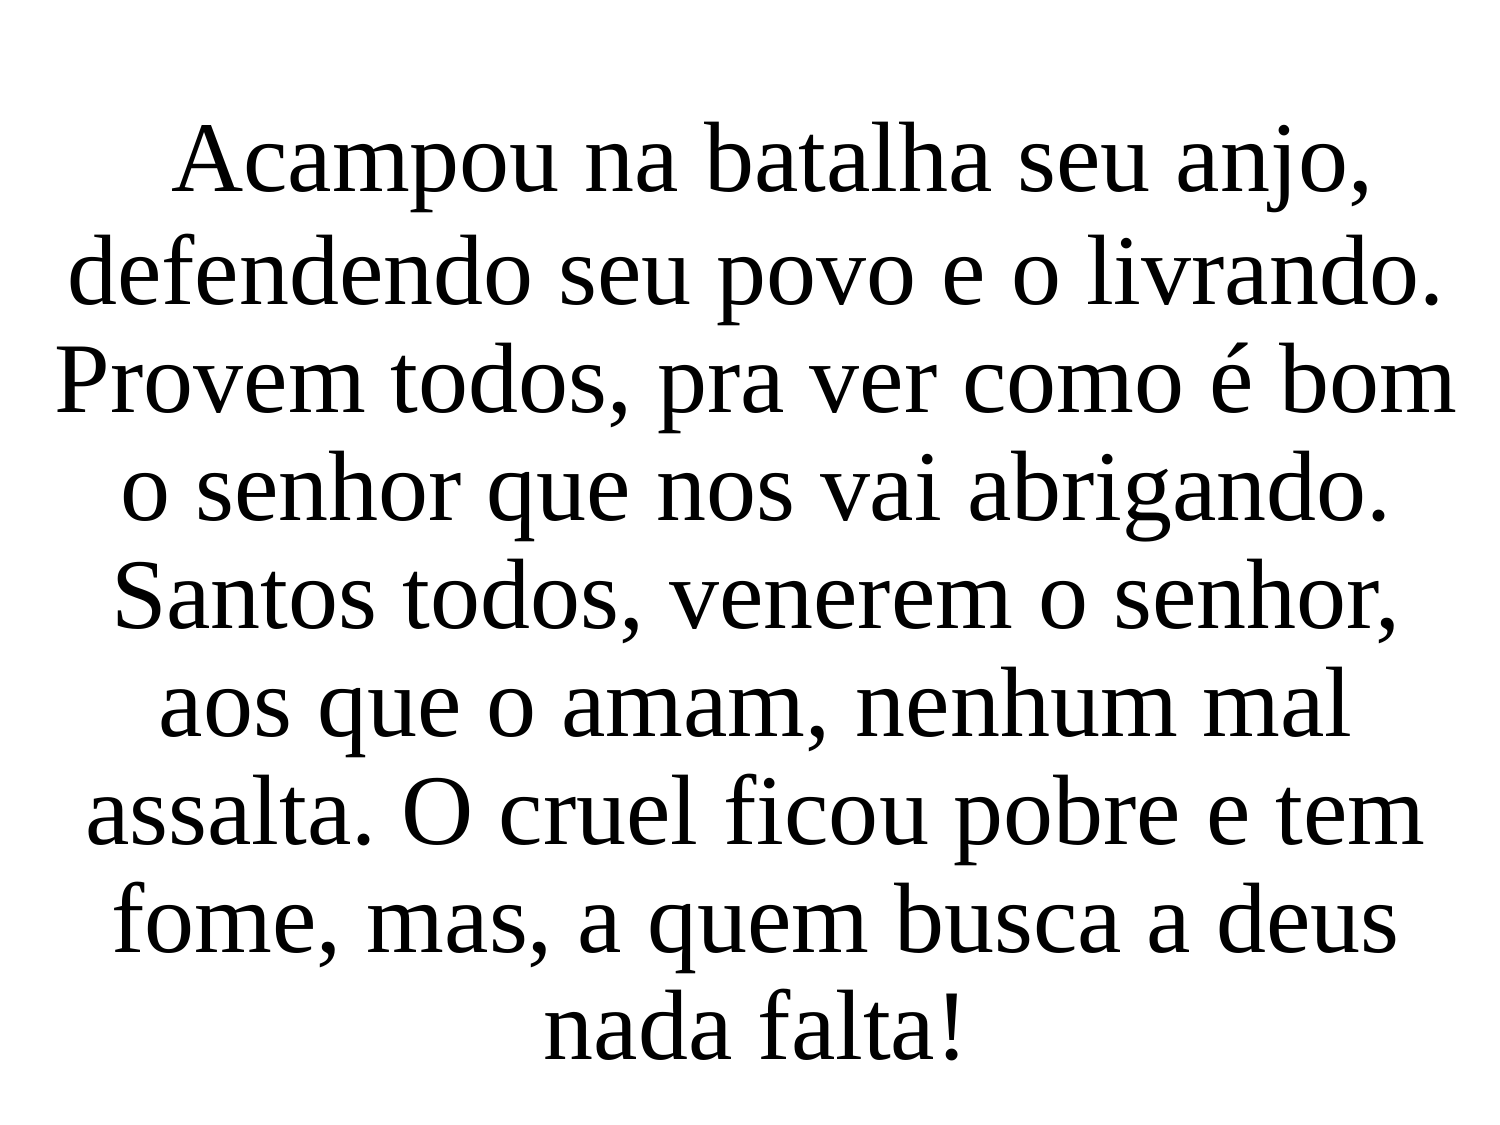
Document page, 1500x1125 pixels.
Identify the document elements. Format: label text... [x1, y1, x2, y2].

list Acampou na batalha seu anjo, defendendo seu povo e o livrando. Provem todos, pra ver como é bom o senhor que nos vai abrigando. Santos todos, venerem o senhor, aos que o amam, nenhum mal assalta. O cruel ficou pobre e tem fome, mas, a quem busca a deus nada falta! [38, 59, 1475, 1106]
